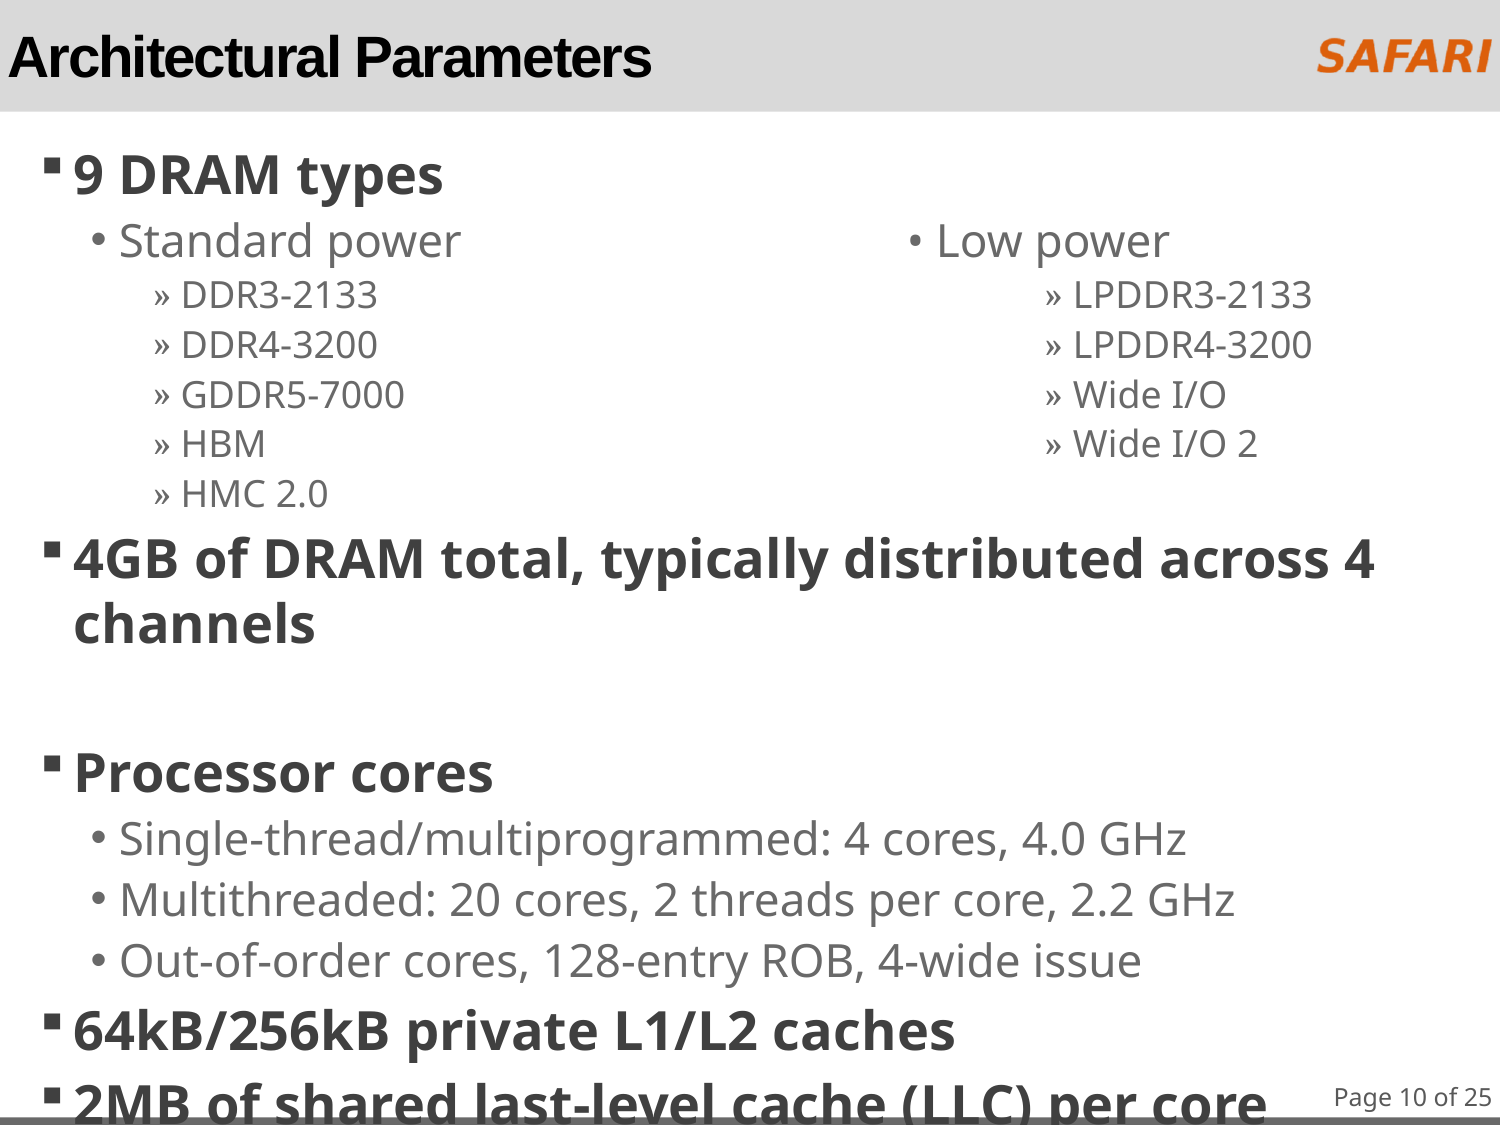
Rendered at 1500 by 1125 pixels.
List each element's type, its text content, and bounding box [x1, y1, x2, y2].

title Architectural Parameters [0, 22, 1304, 94]
list 9 DRAM types Standard power • Low power DDR3-2133 » LPDDR3-2133 DDR4-3200 » LPDDR4-3200 GDDR5-7000 » Wide I/O HBM » Wide I/O 2 HMC 2.0 4GB of DRAM total, typically distributed across 4 channels Processor cores Single-thread/multiprogrammed: 4 cores, 4.0 GHz Multithreaded: 20 cores, 2 threads per core, 2.2 GHz Out-of-order cores, 128-entry ROB, 4-wide issue 64kB/256kB private L1/L2 caches 2MB of shared last-level cache (LLC) per core [24, 132, 1475, 1073]
slide_number Page 10 of 25 [1275, 1079, 1500, 1118]
picture [1316, 37, 1492, 73]
